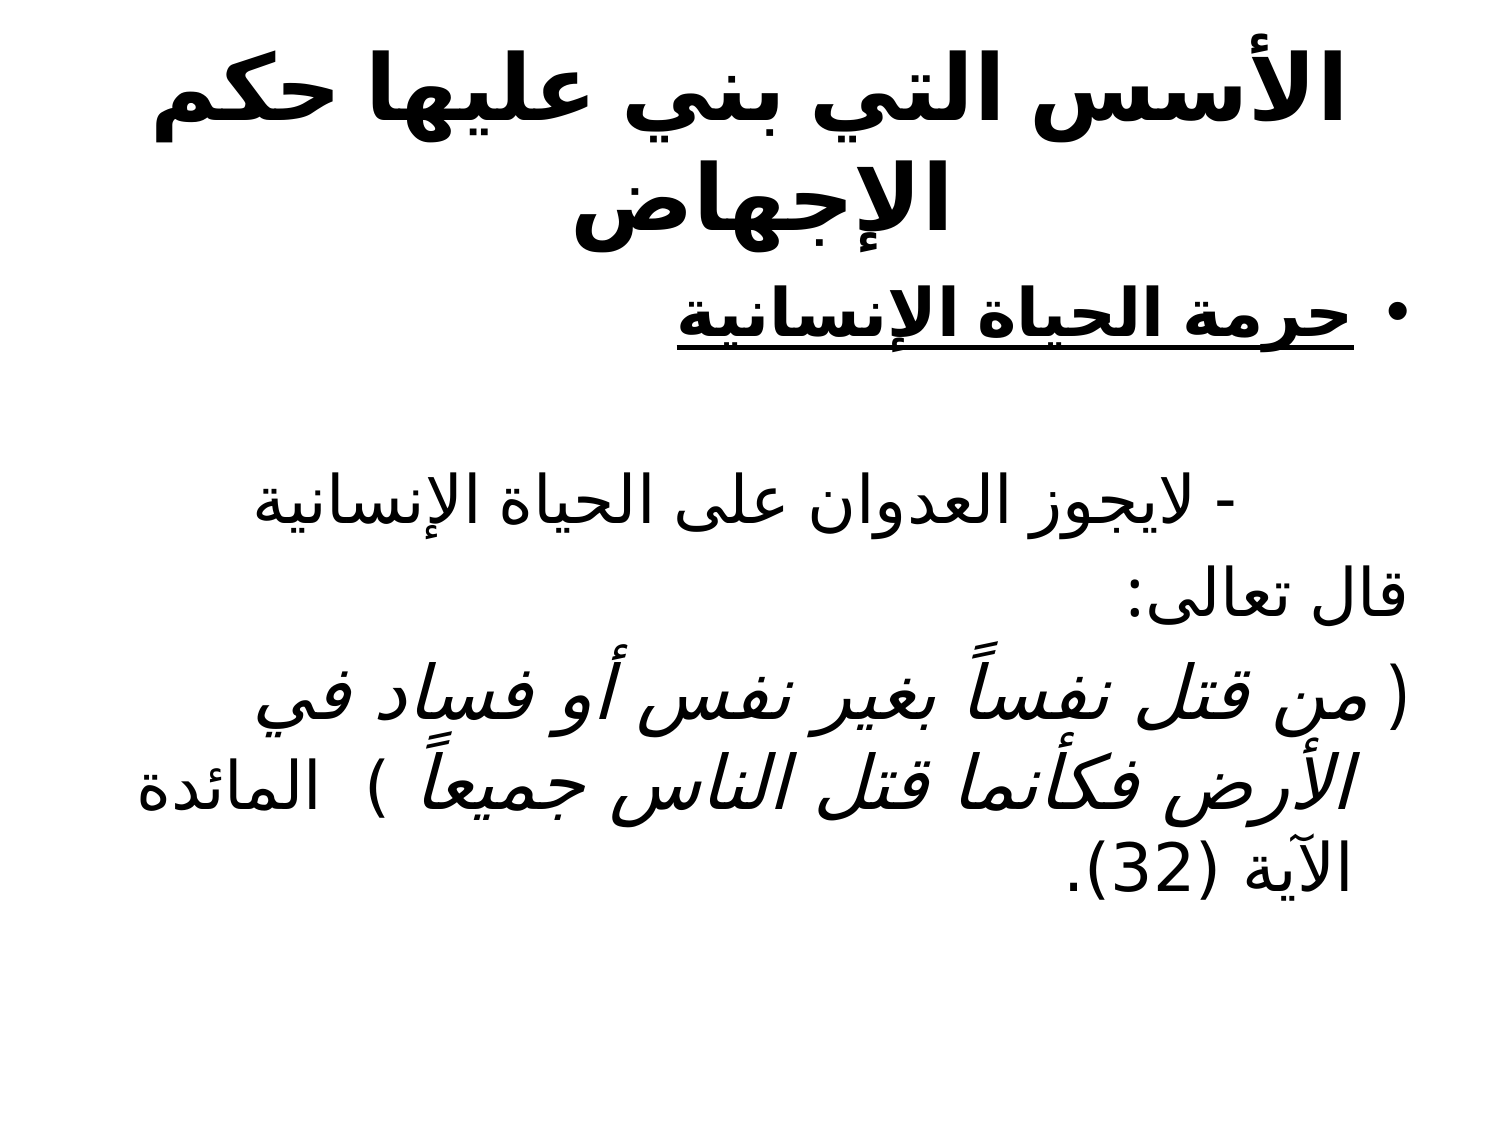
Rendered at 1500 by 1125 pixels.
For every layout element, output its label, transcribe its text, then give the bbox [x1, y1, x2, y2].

title الأسس التي بني عليها حكم الإجهاض [75, 45, 1425, 233]
list حرمة الحياة الإنسانية - لايجوز العدوان على الحياة الإنسانية قال تعالى: ( من قتل نفساً بغير نفس أو فساد في الأرض فكأنما قتل الناس جميعاً ) المائدة الآية (32). [75, 262, 1425, 1005]
